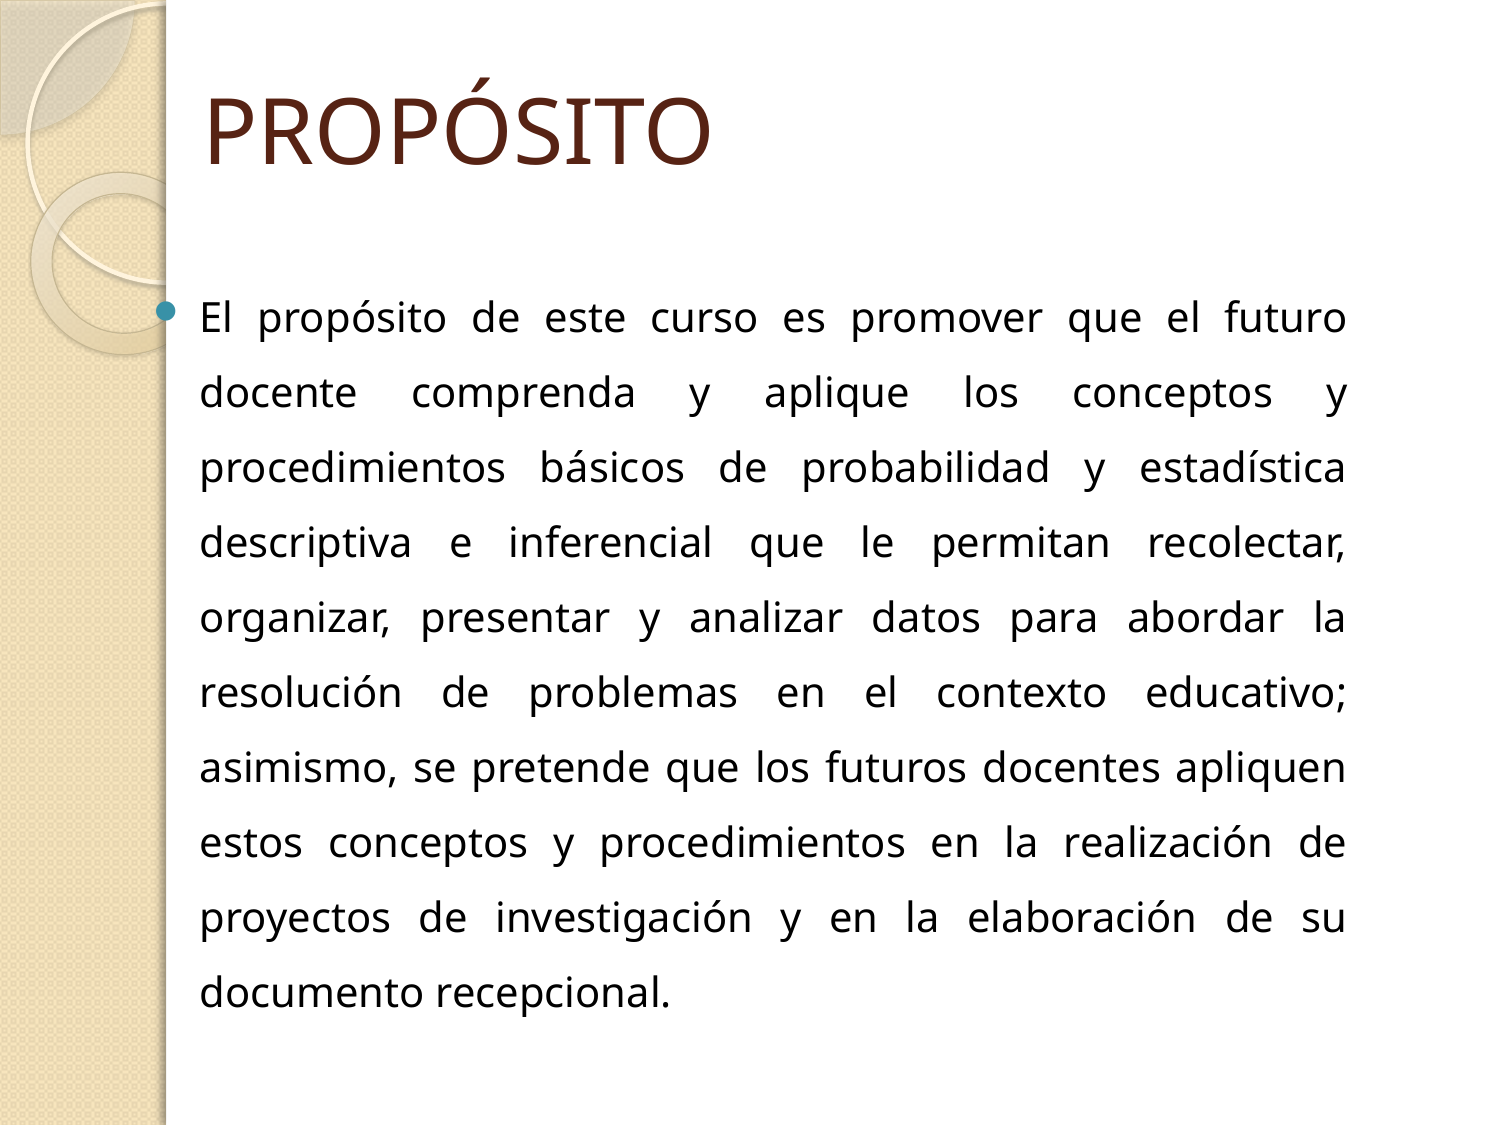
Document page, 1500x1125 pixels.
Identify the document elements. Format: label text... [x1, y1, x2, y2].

list El propósito de este curso es promover que el futuro docente comprenda y aplique los conceptos y procedimientos básicos de probabilidad y estadística descriptiva e inferencial que le permitan recolectar, organizar, presentar y analizar datos para abordar la resolución de problemas en el contexto educativo; asimismo, se pretende que los futuros docentes apliquen estos conceptos y procedimientos en la realización de proyectos de investigación y en la elaboración de su documento recepcional. [125, 258, 1363, 677]
title PROPÓSITO [187, 0, 1300, 258]
